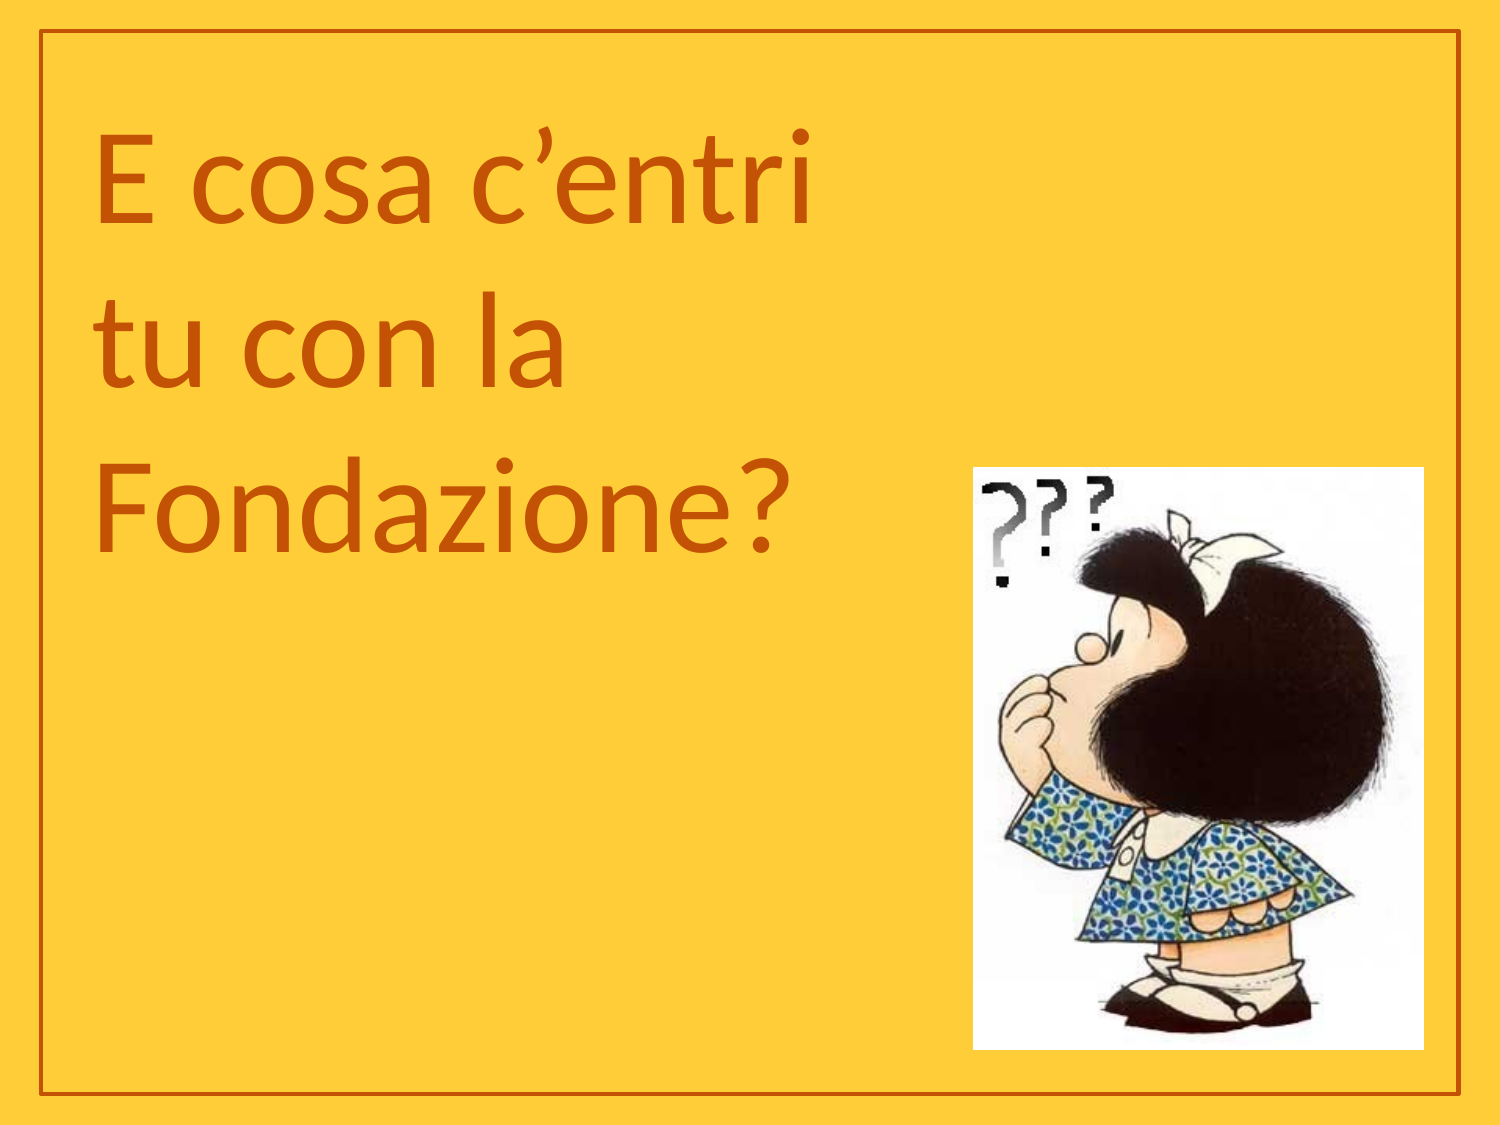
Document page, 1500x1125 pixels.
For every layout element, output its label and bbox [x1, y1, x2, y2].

picture [972, 467, 1424, 1050]
text_box [39, 29, 1461, 1096]
